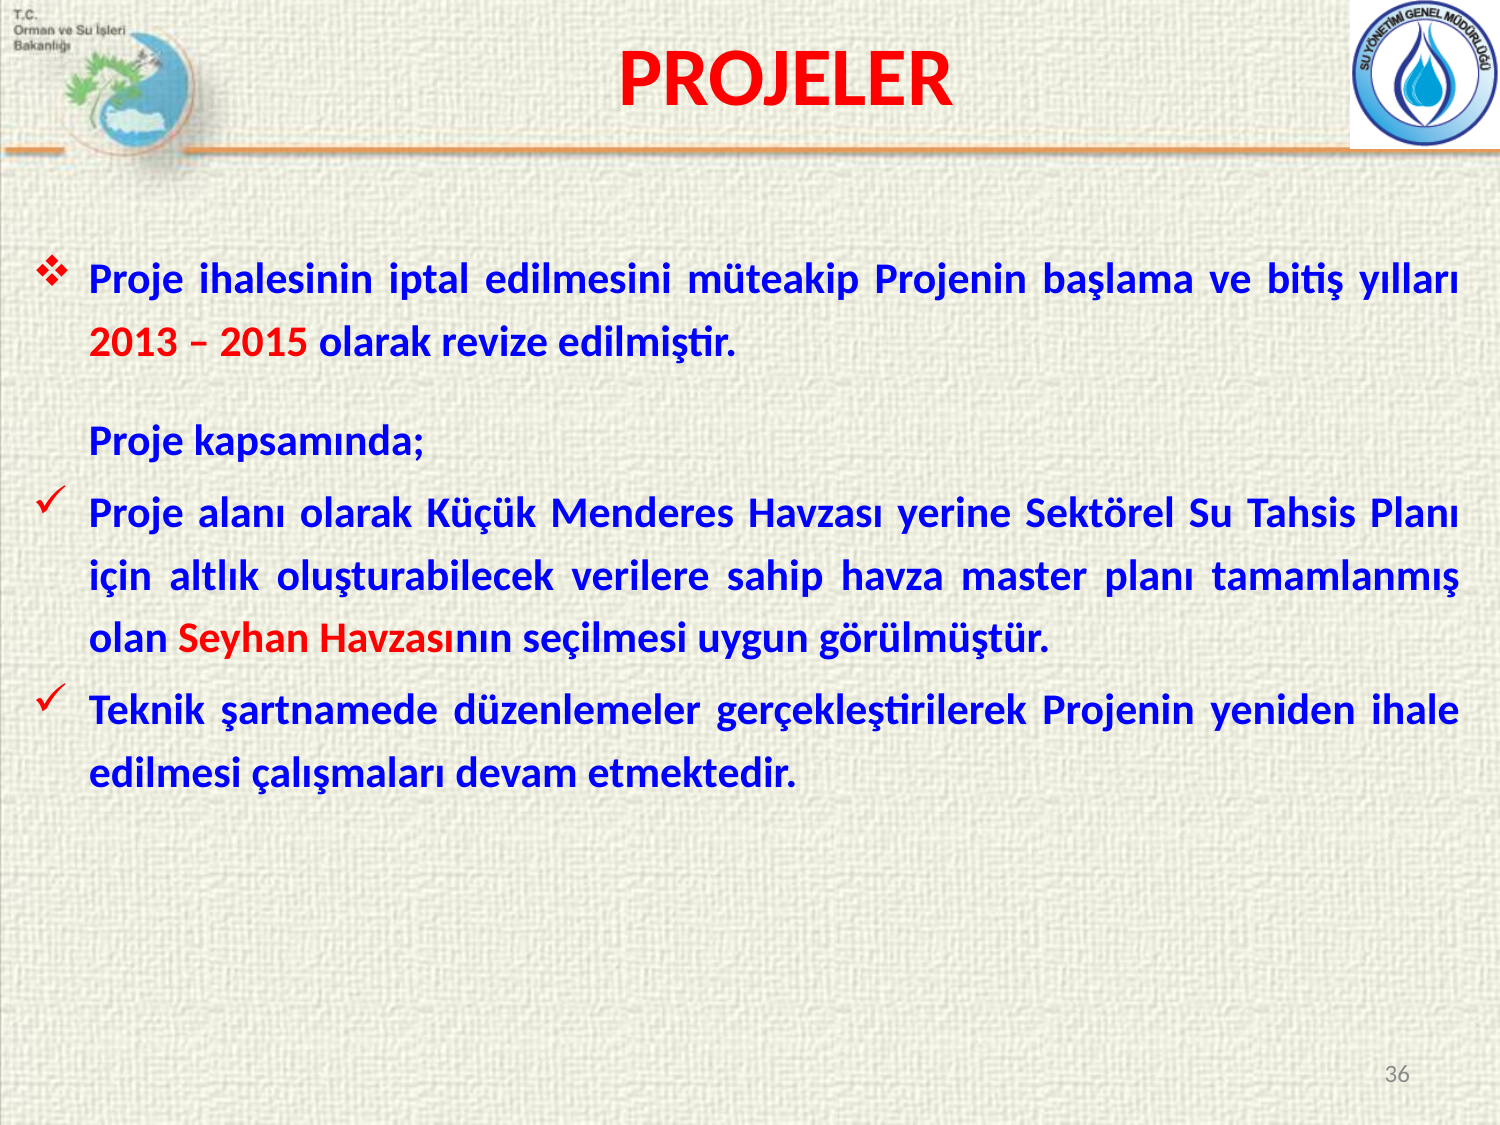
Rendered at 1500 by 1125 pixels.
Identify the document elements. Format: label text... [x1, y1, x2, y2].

slide_number 36 [1074, 1042, 1425, 1103]
list Proje ihalesinin iptal edilmesini müteakip Projenin başlama ve bitiş yılları 2013 – 2015 olarak revize edilmiştir. Proje kapsamında; Proje alanı olarak Küçük Menderes Havzası yerine Sektörel Su Tahsis Planı için altlık oluşturabilecek verilere sahip havza master planı tamamlanmış olan Seyhan Havzasının seçilmesi uygun görülmüştür. Teknik şartnamede düzenlemeler gerçekleştirilerek Projenin yeniden ihale edilmesi çalışmaları devam etmektedir. [17, 231, 1477, 1048]
title PROJELER [182, 0, 1390, 230]
picture [0, 0, 1500, 1125]
